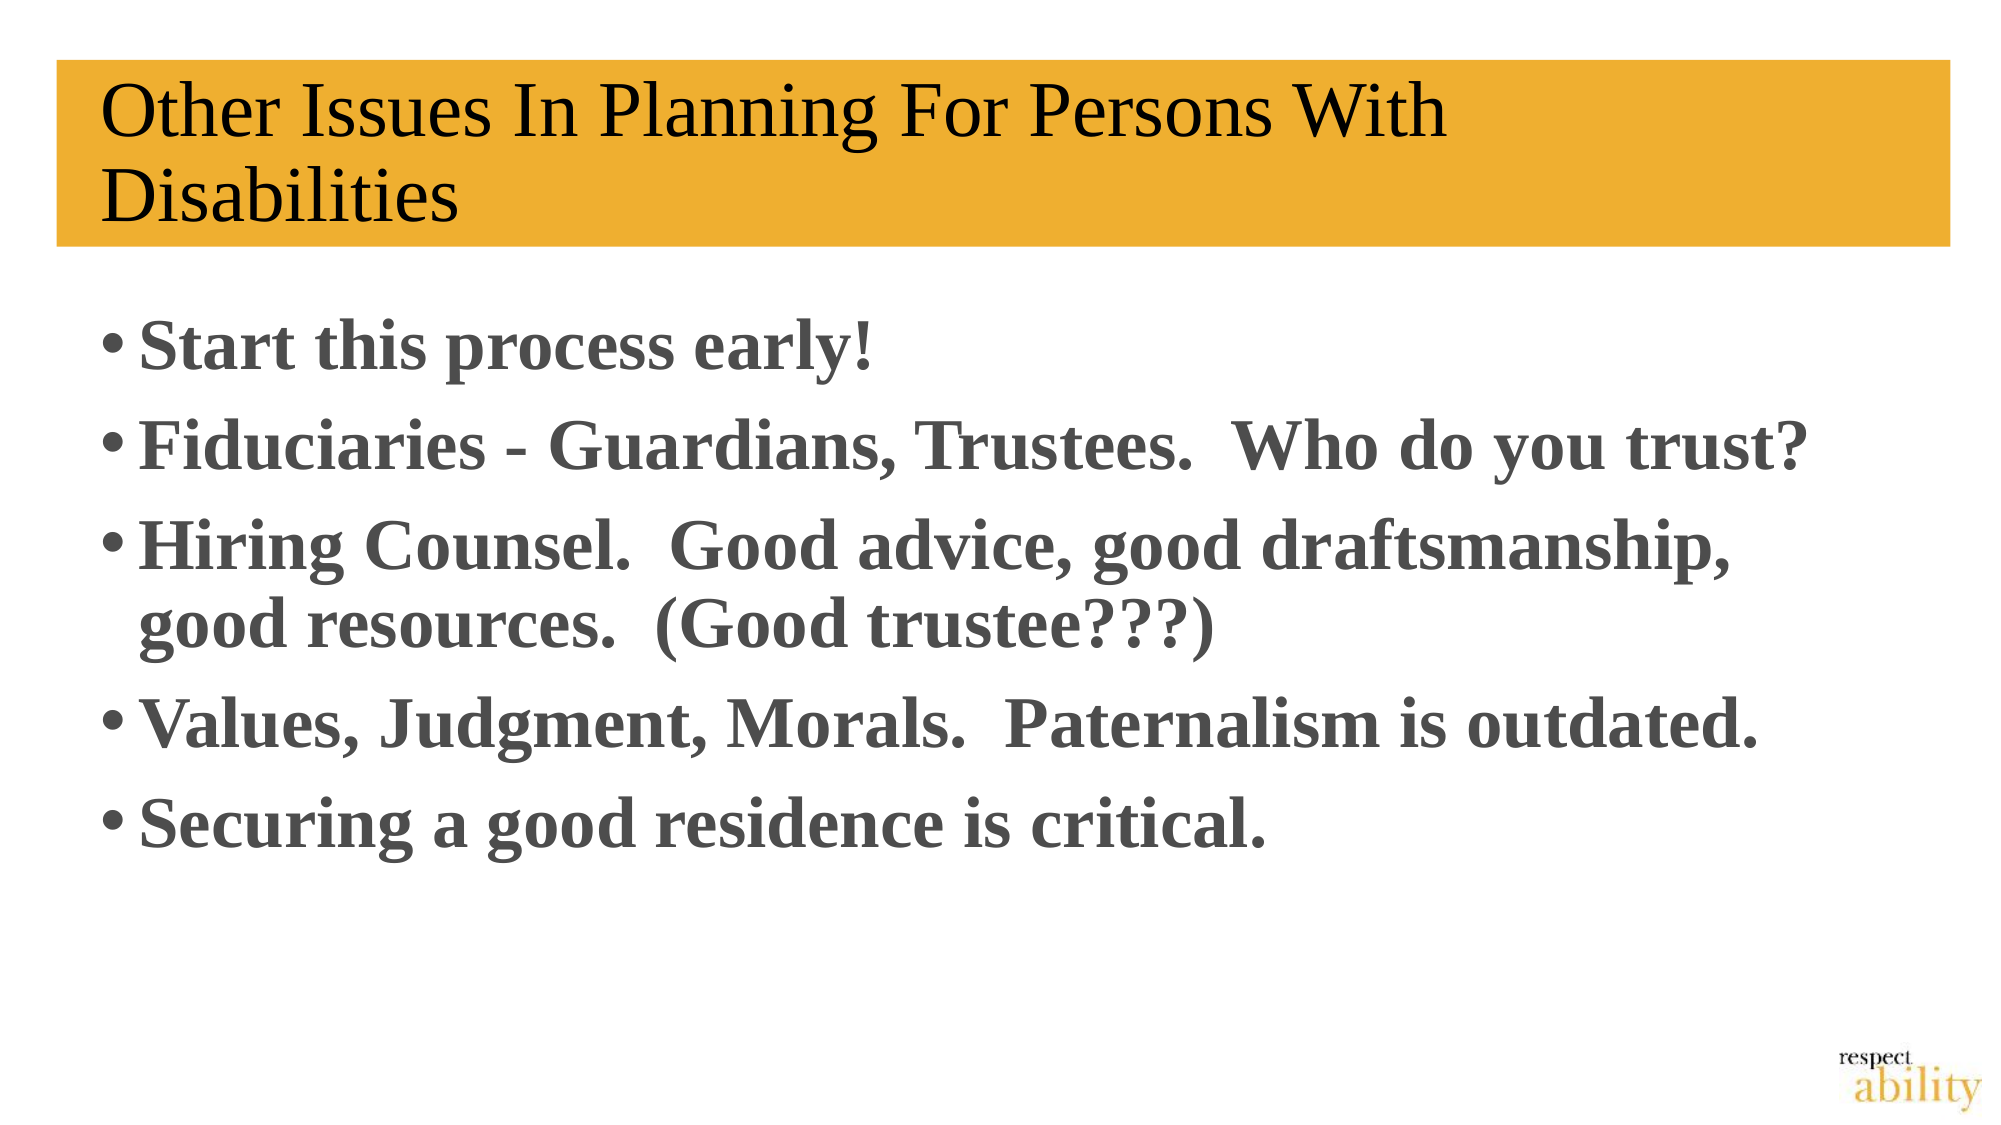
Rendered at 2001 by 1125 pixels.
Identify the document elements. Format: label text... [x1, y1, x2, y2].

title Other Issues In Planning For Persons With Disabilities [85, 59, 1811, 247]
list Start this process early! Fiduciaries - Guardians, Trustees. Who do you trust? Hiring Counsel. Good advice, good draftsmanship, good resources. (Good trustee???) Values, Judgment, Morals. Paternalism is outdated. Securing a good residence is critical. [85, 299, 1863, 1014]
picture [1839, 1042, 1982, 1120]
